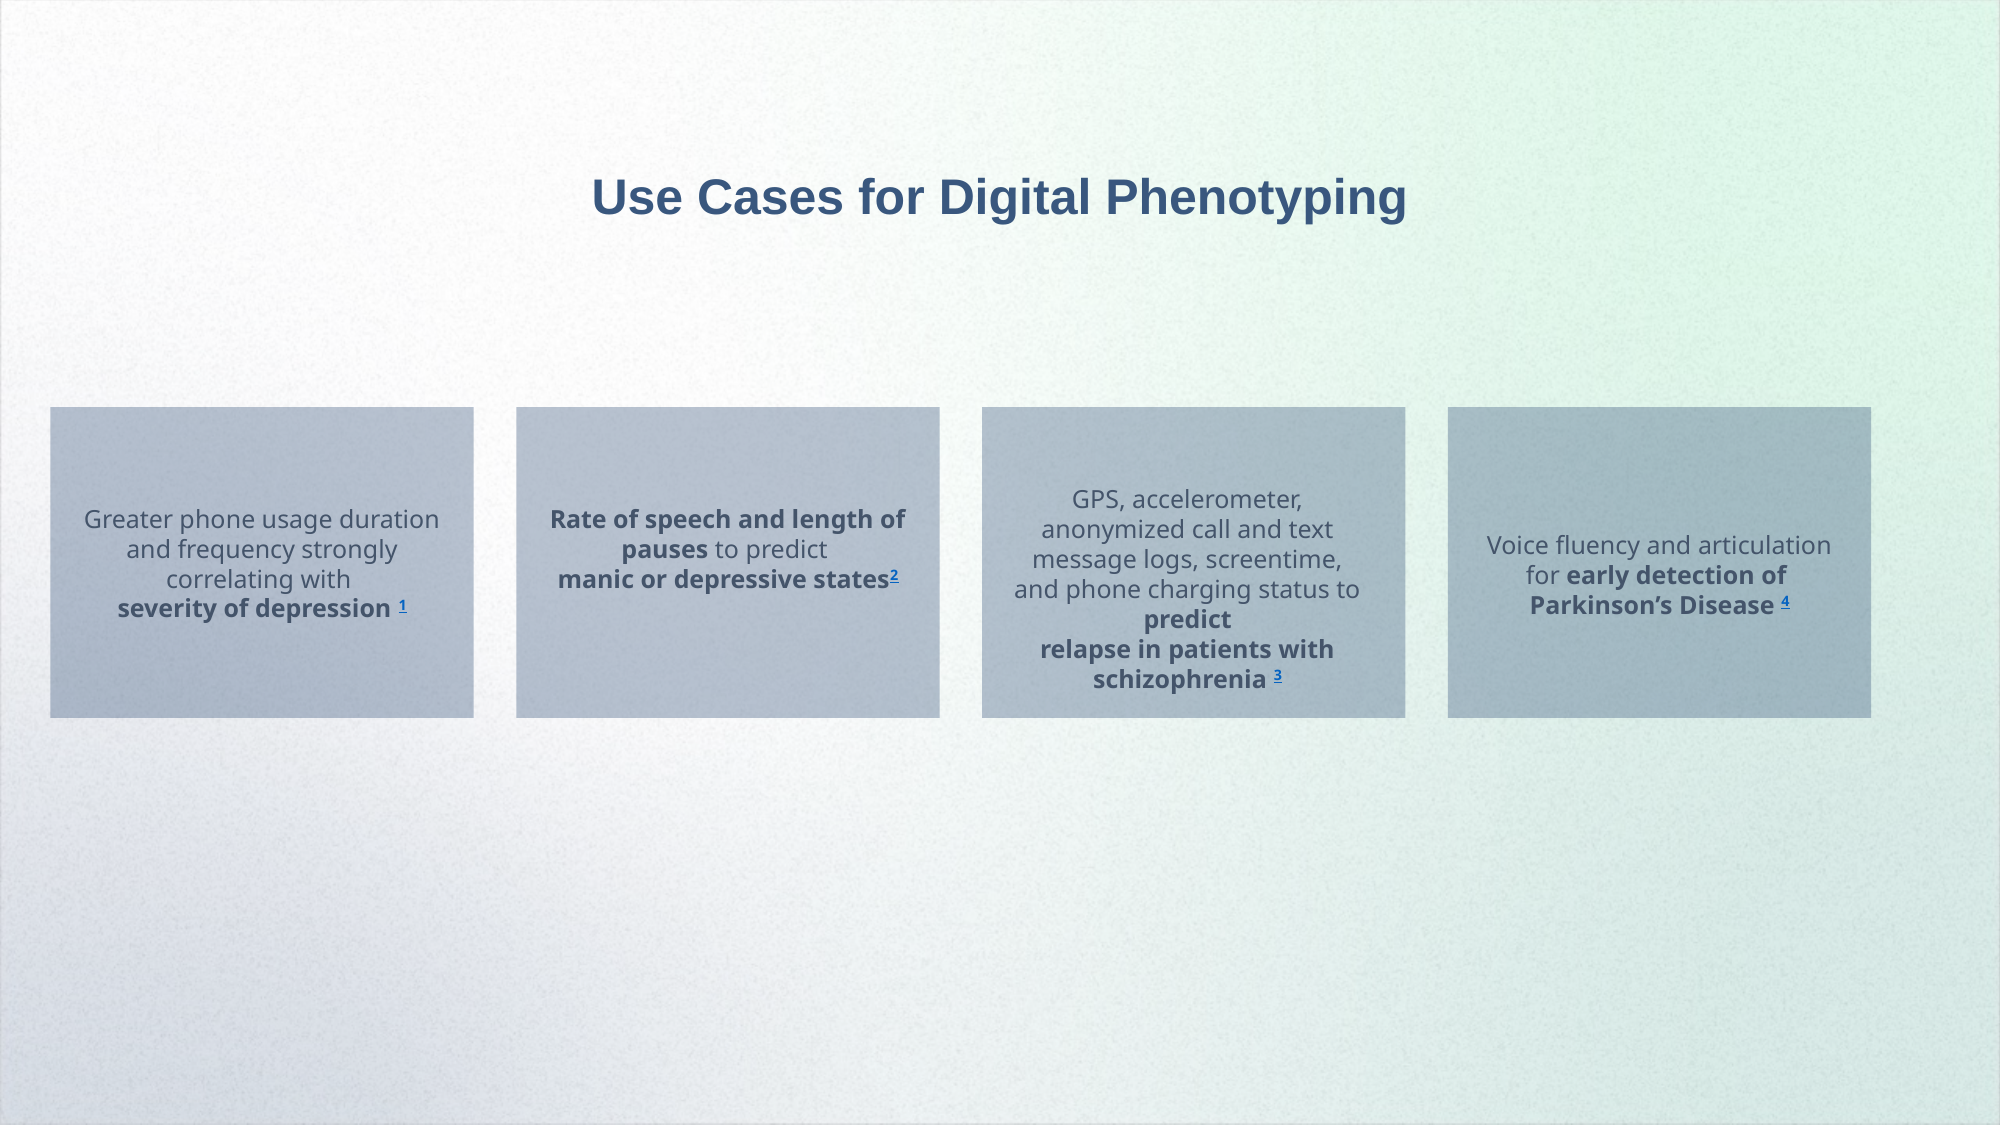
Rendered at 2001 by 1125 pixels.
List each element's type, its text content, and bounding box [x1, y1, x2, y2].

text_box Voice fluency and articulation for early detection of Parkinson’s Disease 4 [1466, 514, 1853, 640]
text_box [516, 407, 940, 718]
text_box Use Cases for Digital Phenotyping [128, 156, 1872, 232]
text_box [982, 407, 1406, 718]
text_box [50, 407, 474, 718]
text_box GPS, accelerometer, anonymized call and text message logs, screentime, and phone charging status to predict relapse in patients with schizophrenia 3 [994, 468, 1381, 594]
text_box Rate of speech and length of pauses to predict manic or depressive states2 [534, 488, 922, 613]
text_box [1447, 407, 1872, 718]
text_box Greater phone usage duration and frequency strongly correlating with severity of depression 1 [68, 488, 456, 613]
